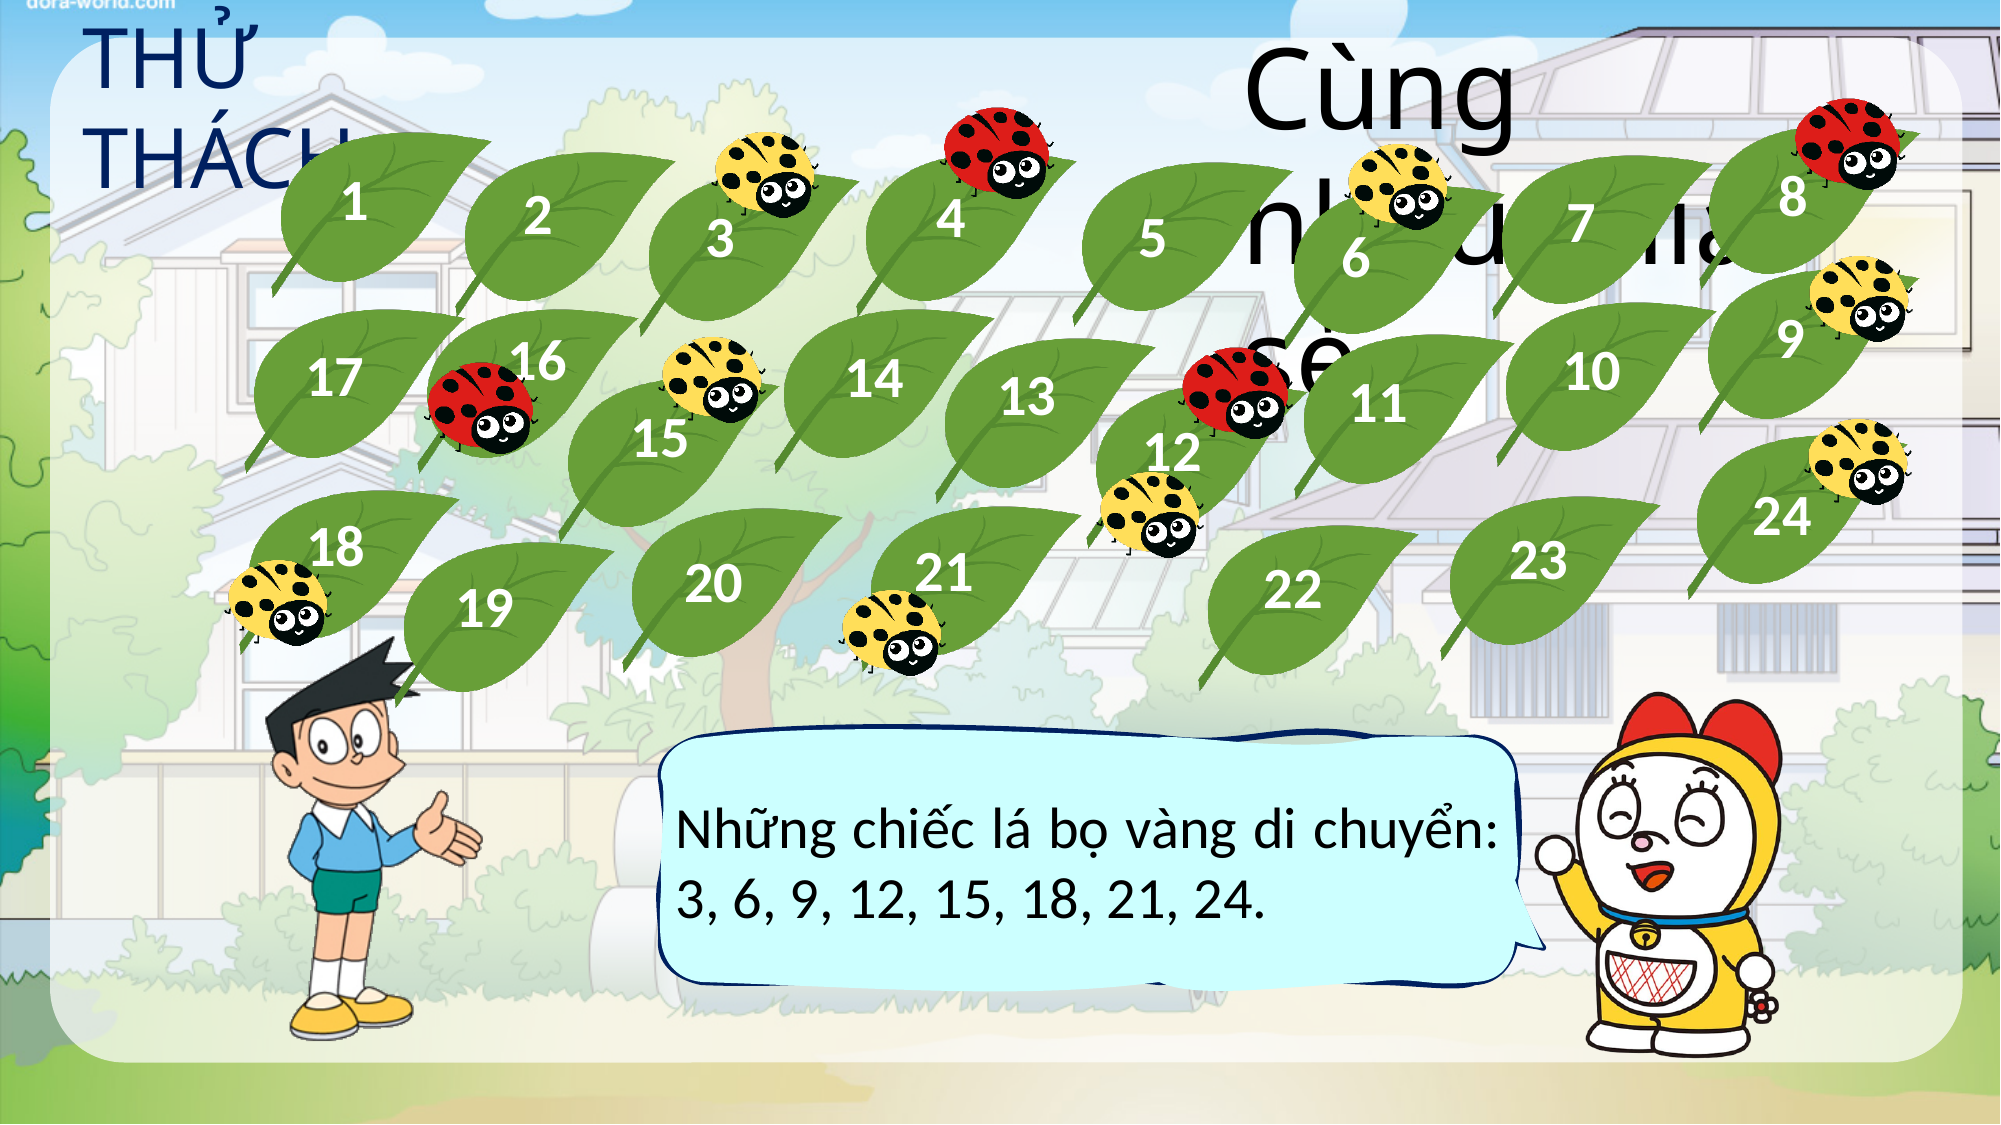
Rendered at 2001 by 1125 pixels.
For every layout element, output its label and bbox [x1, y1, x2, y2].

text_box [186, 87, 1982, 723]
picture [0, 0, 2000, 1124]
